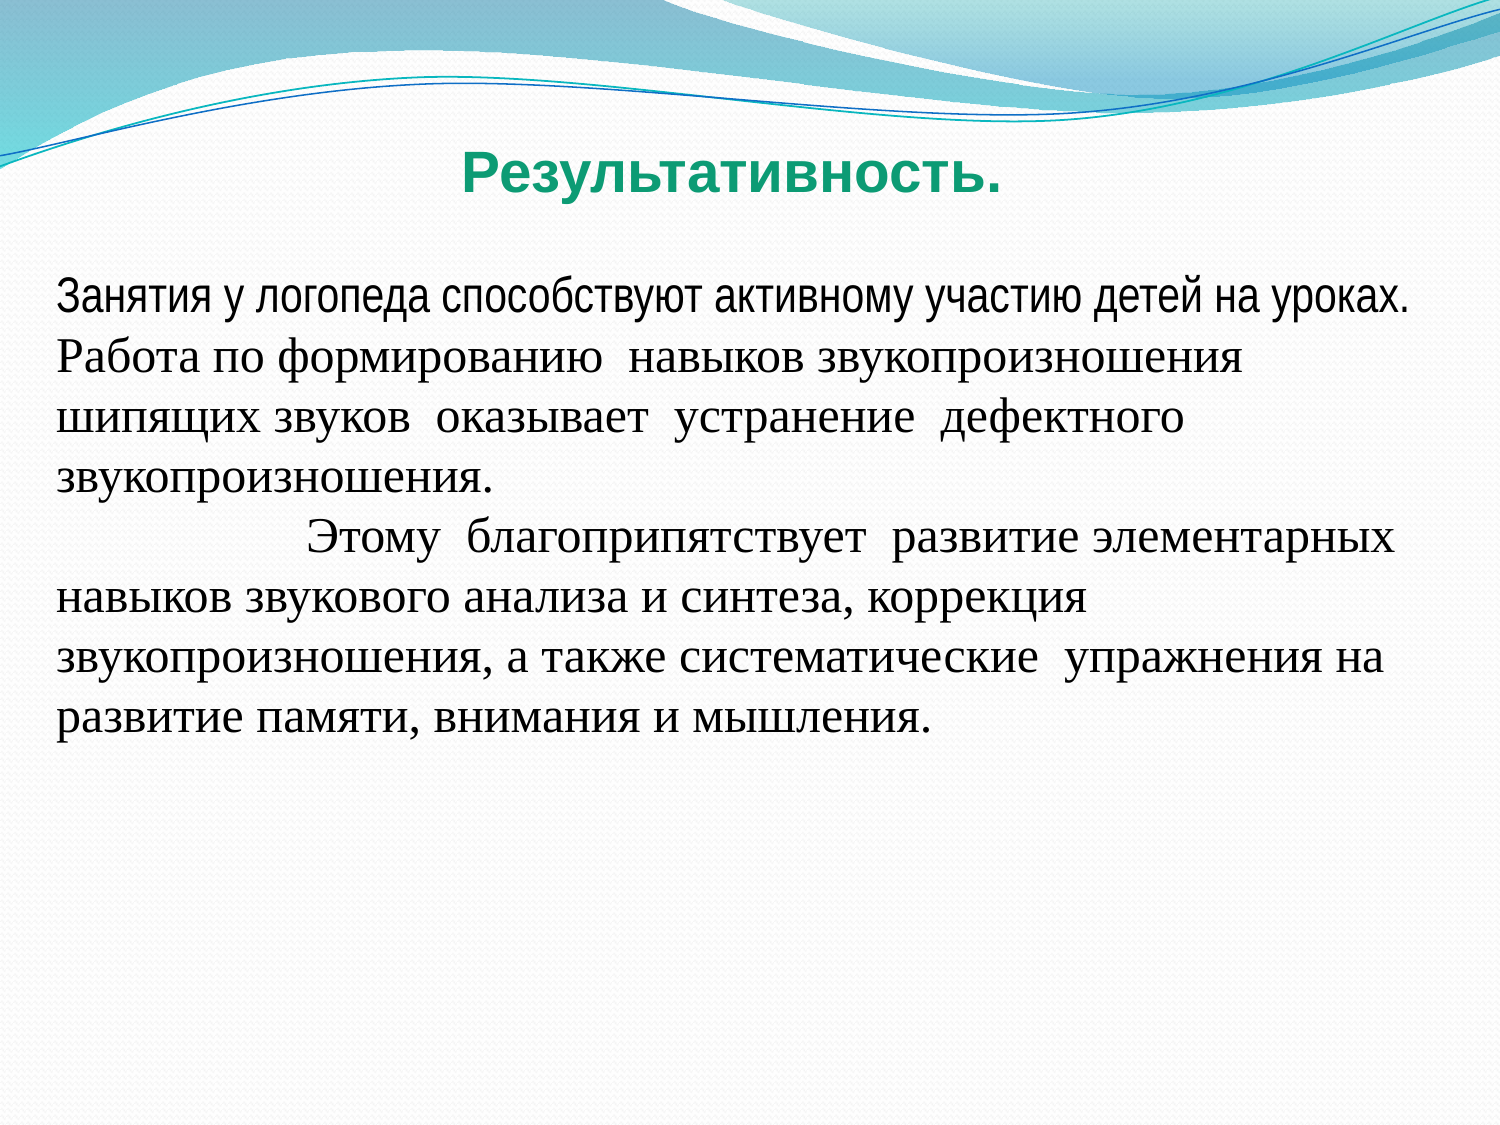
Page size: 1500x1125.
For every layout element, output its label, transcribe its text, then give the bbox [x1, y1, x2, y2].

text_box Занятия у логопеда способствуют активному участию детей на уроках. Работа по формированию навыков звукопроизношения шипящих звуков оказывает устранение дефектного звукопроизношения. Этому благоприпятствует развитие элементарных навыков звукового анализа и синтеза, коррекция звукопроизношения, а также систематические упражнения на развитие памяти, внимания и мышления. [41, 255, 1459, 931]
text_box Результативность. [182, 126, 1282, 212]
